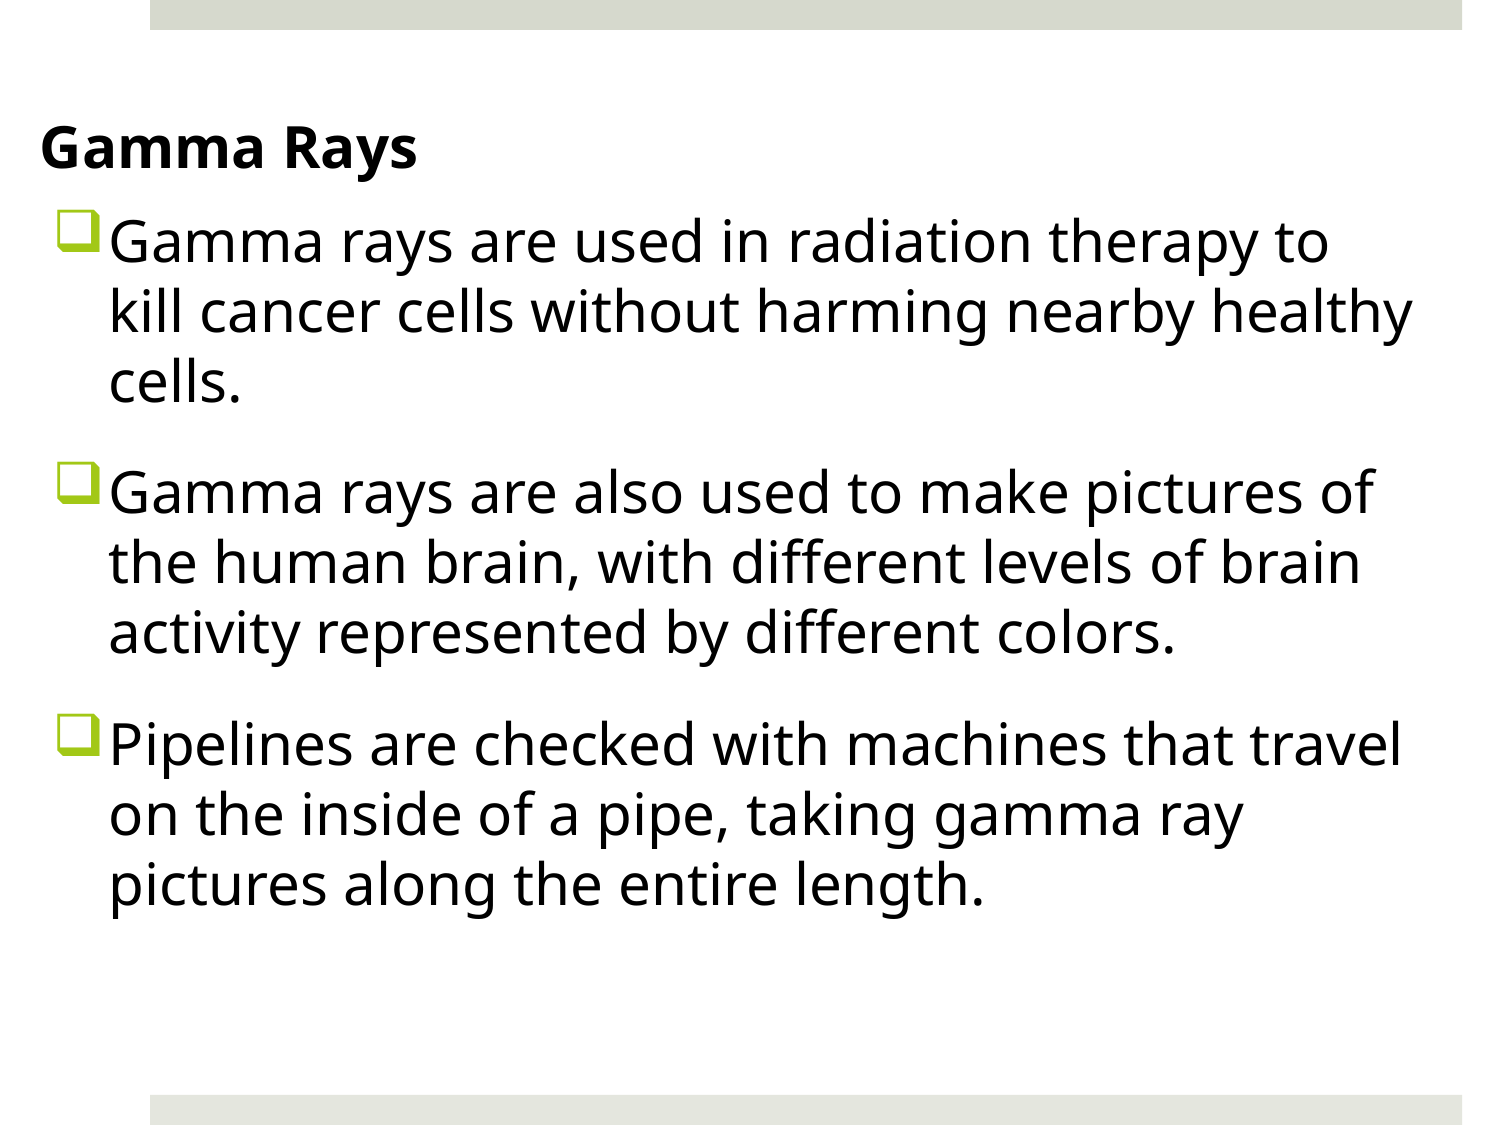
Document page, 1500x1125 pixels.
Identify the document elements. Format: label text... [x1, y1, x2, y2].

list Gamma rays are used in radiation therapy to kill cancer cells without harming nearby healthy cells. Gamma rays are also used to make pictures of the human brain, with different levels of brain activity represented by different colors. Pipelines are checked with machines that travel on the inside of a pipe, taking gamma ray pictures along the entire length. [37, 196, 1437, 925]
text_box Gamma Rays [25, 102, 1063, 188]
